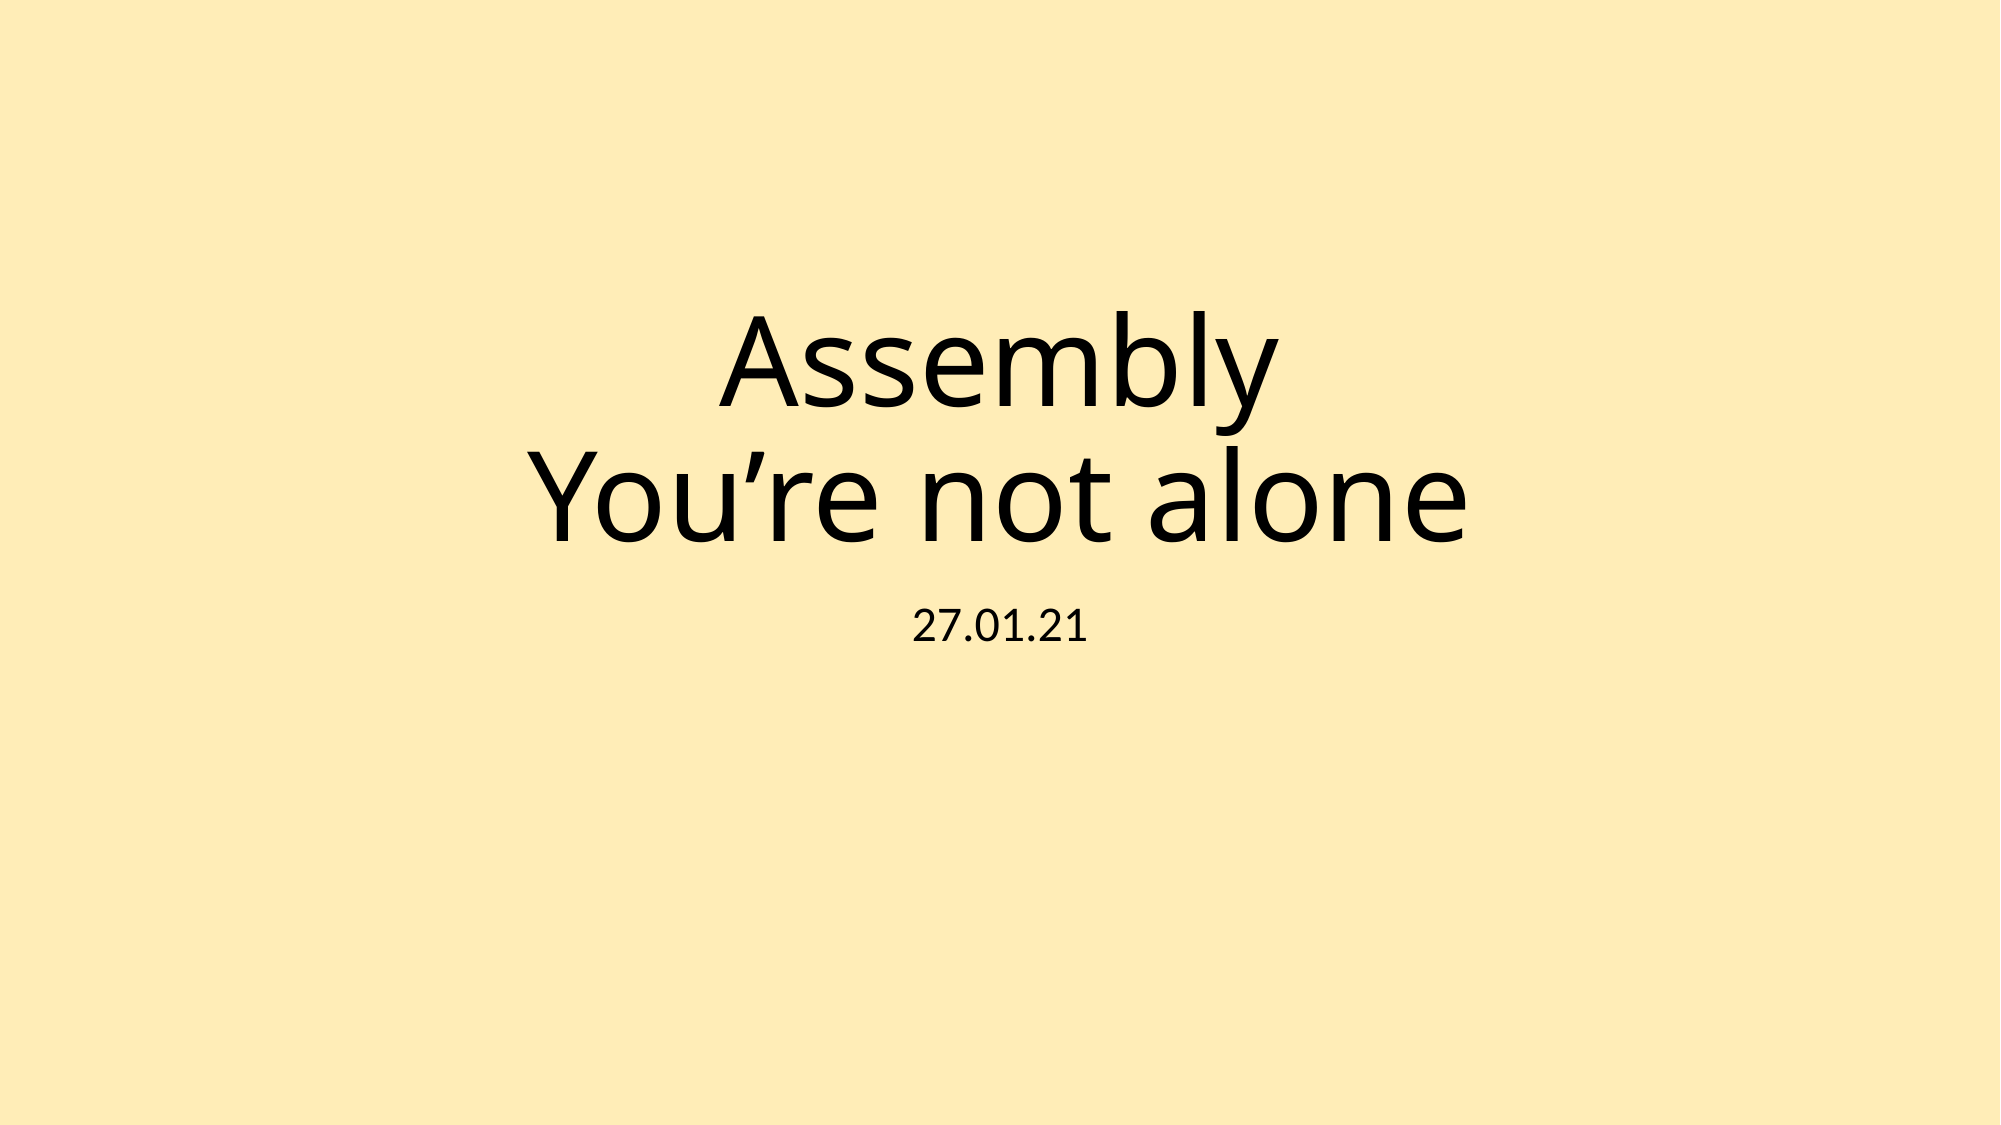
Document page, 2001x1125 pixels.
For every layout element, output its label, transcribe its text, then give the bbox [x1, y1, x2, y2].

title Assembly You’re not alone [249, 184, 1750, 576]
subtitle 27.01.21 [249, 590, 1750, 863]
